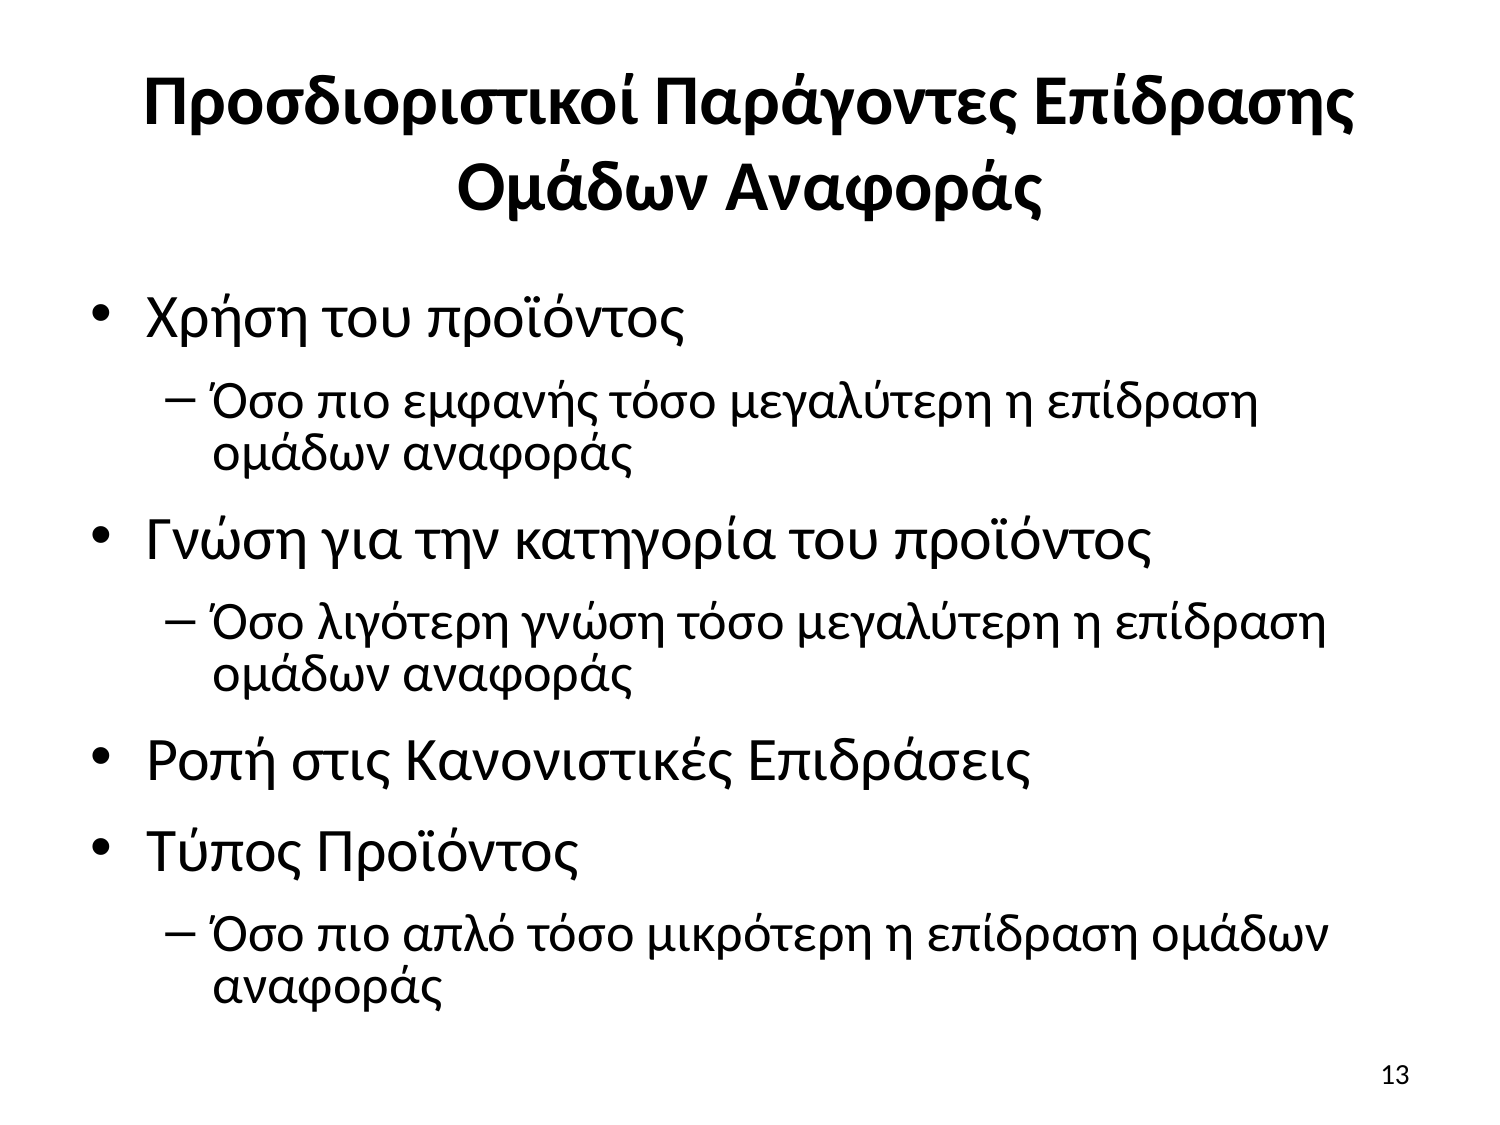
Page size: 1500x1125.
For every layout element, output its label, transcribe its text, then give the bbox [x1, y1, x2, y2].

list Χρήση του προϊόντος Όσο πιο εμφανής τόσο μεγαλύτερη η επίδραση ομάδων αναφοράς Γνώση για την κατηγορία του προϊόντος Όσο λιγότερη γνώση τόσο μεγαλύτερη η επίδραση ομάδων αναφοράς Ροπή στις Κανονιστικές Επιδράσεις Τύπος Προϊόντος Όσο πιο απλό τόσο μικρότερη η επίδραση ομάδων αναφοράς [75, 282, 1425, 1025]
title Προσδιοριστικοί Παράγοντες Επίδρασης Ομάδων Αναφοράς [75, 45, 1425, 233]
slide_number 13 [1074, 1042, 1425, 1103]
